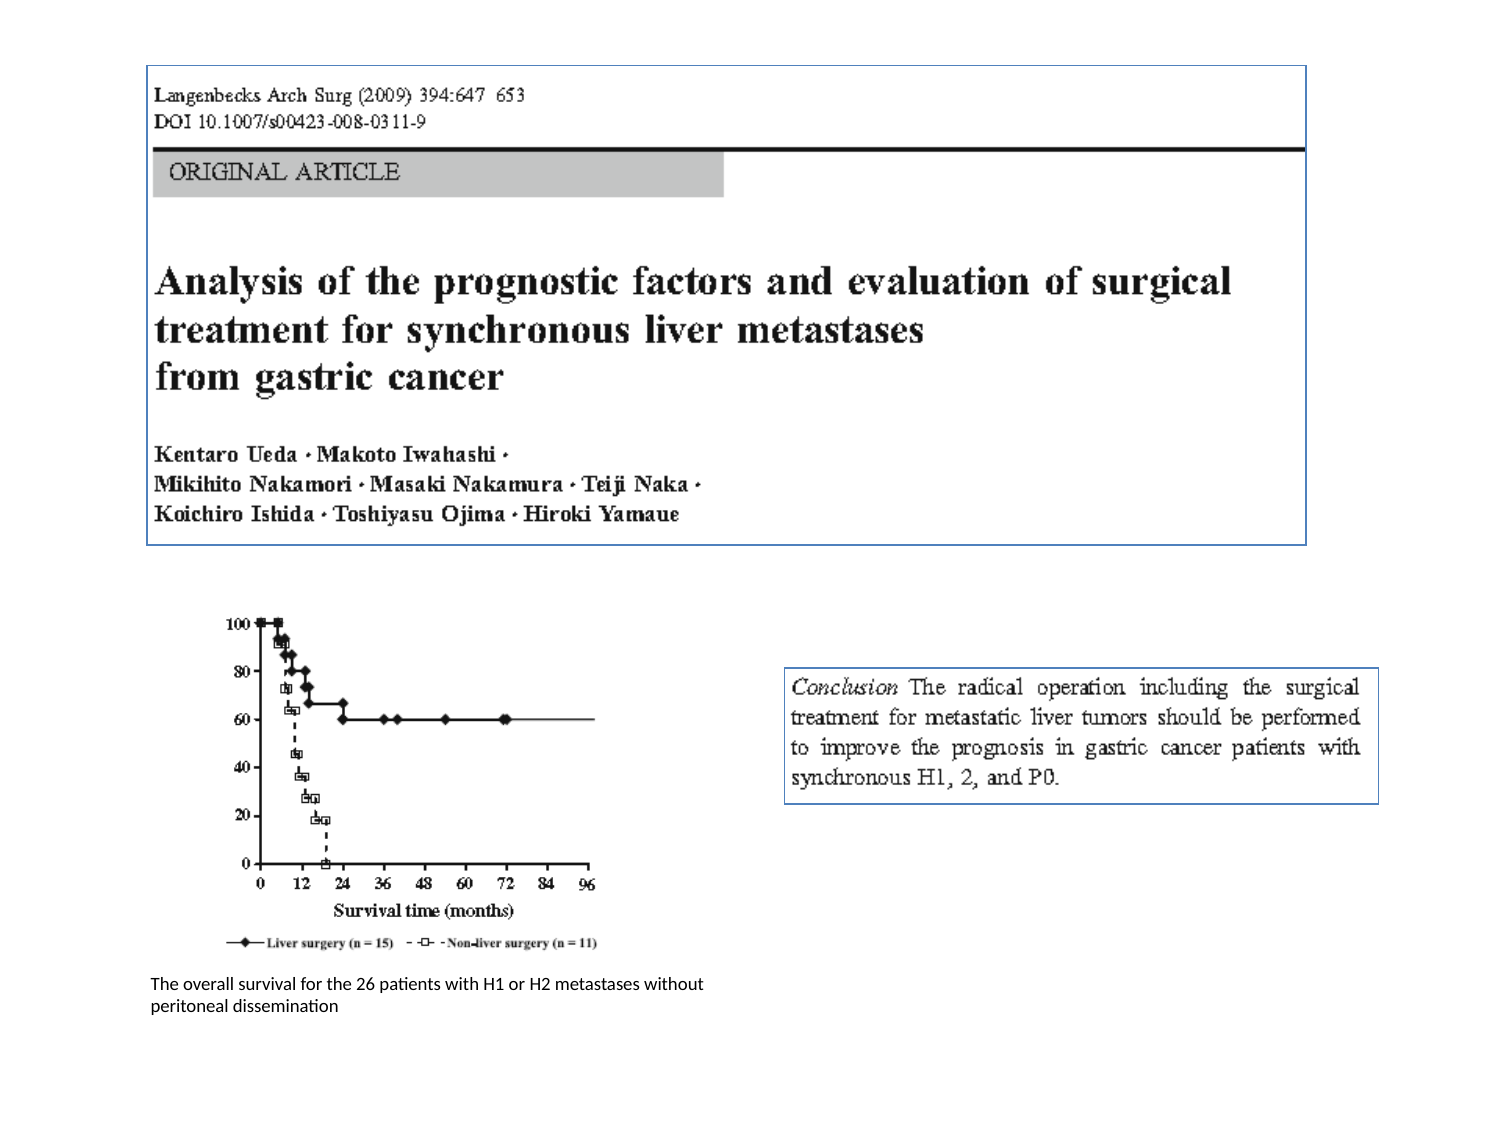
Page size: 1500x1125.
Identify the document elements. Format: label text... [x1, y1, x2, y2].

picture [182, 597, 633, 958]
text_box The overall survival for the 26 patients with H1 or H2 metastases without peritoneal dissemination [135, 964, 727, 1024]
picture [147, 66, 1306, 545]
picture [785, 668, 1378, 804]
